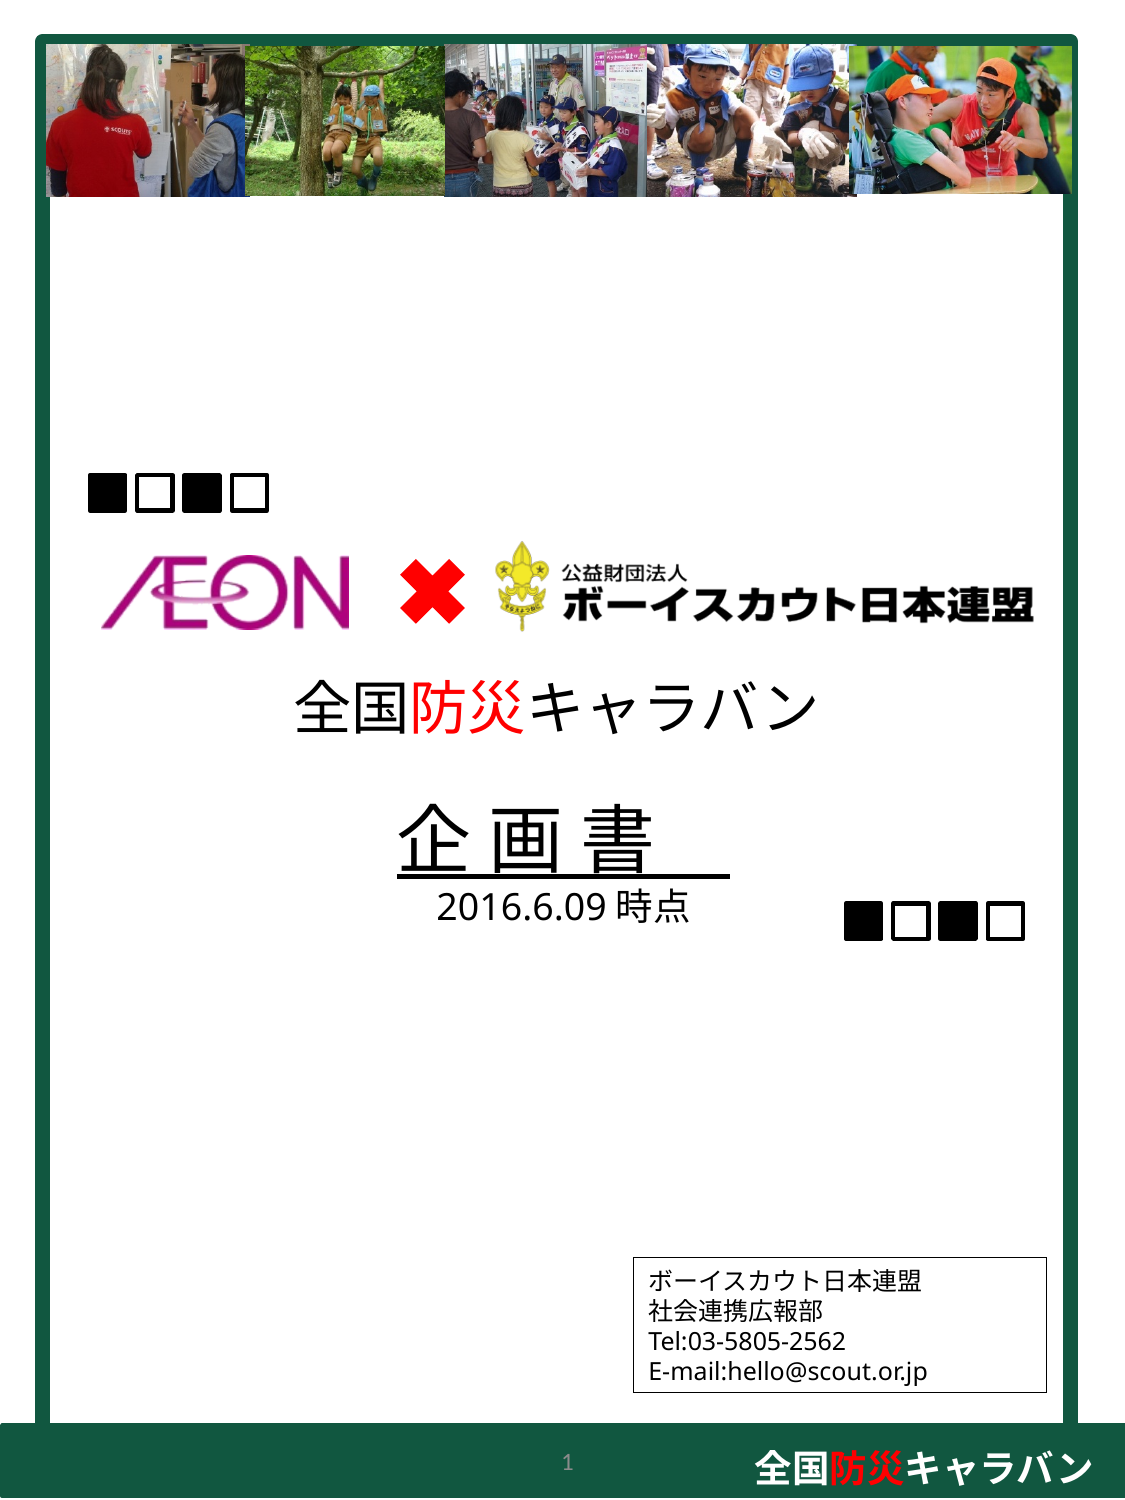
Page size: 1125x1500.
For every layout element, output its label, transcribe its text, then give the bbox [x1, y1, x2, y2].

text_box ボーイスカウト日本連盟 社会連携広報部 Tel:03-5805-2562 E-mail:hello@scout.or.jp [633, 1257, 1047, 1393]
text_box 全国防災キャラバン [196, 664, 917, 750]
picture [46, 43, 1072, 197]
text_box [845, 903, 1024, 940]
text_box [89, 474, 268, 511]
text_box 企 画 書 2016.6.09時点 [85, 785, 1042, 981]
text_box [398, 556, 462, 626]
picture [467, 520, 1059, 644]
picture [101, 555, 349, 631]
slide_number 1 [326, 1420, 589, 1500]
